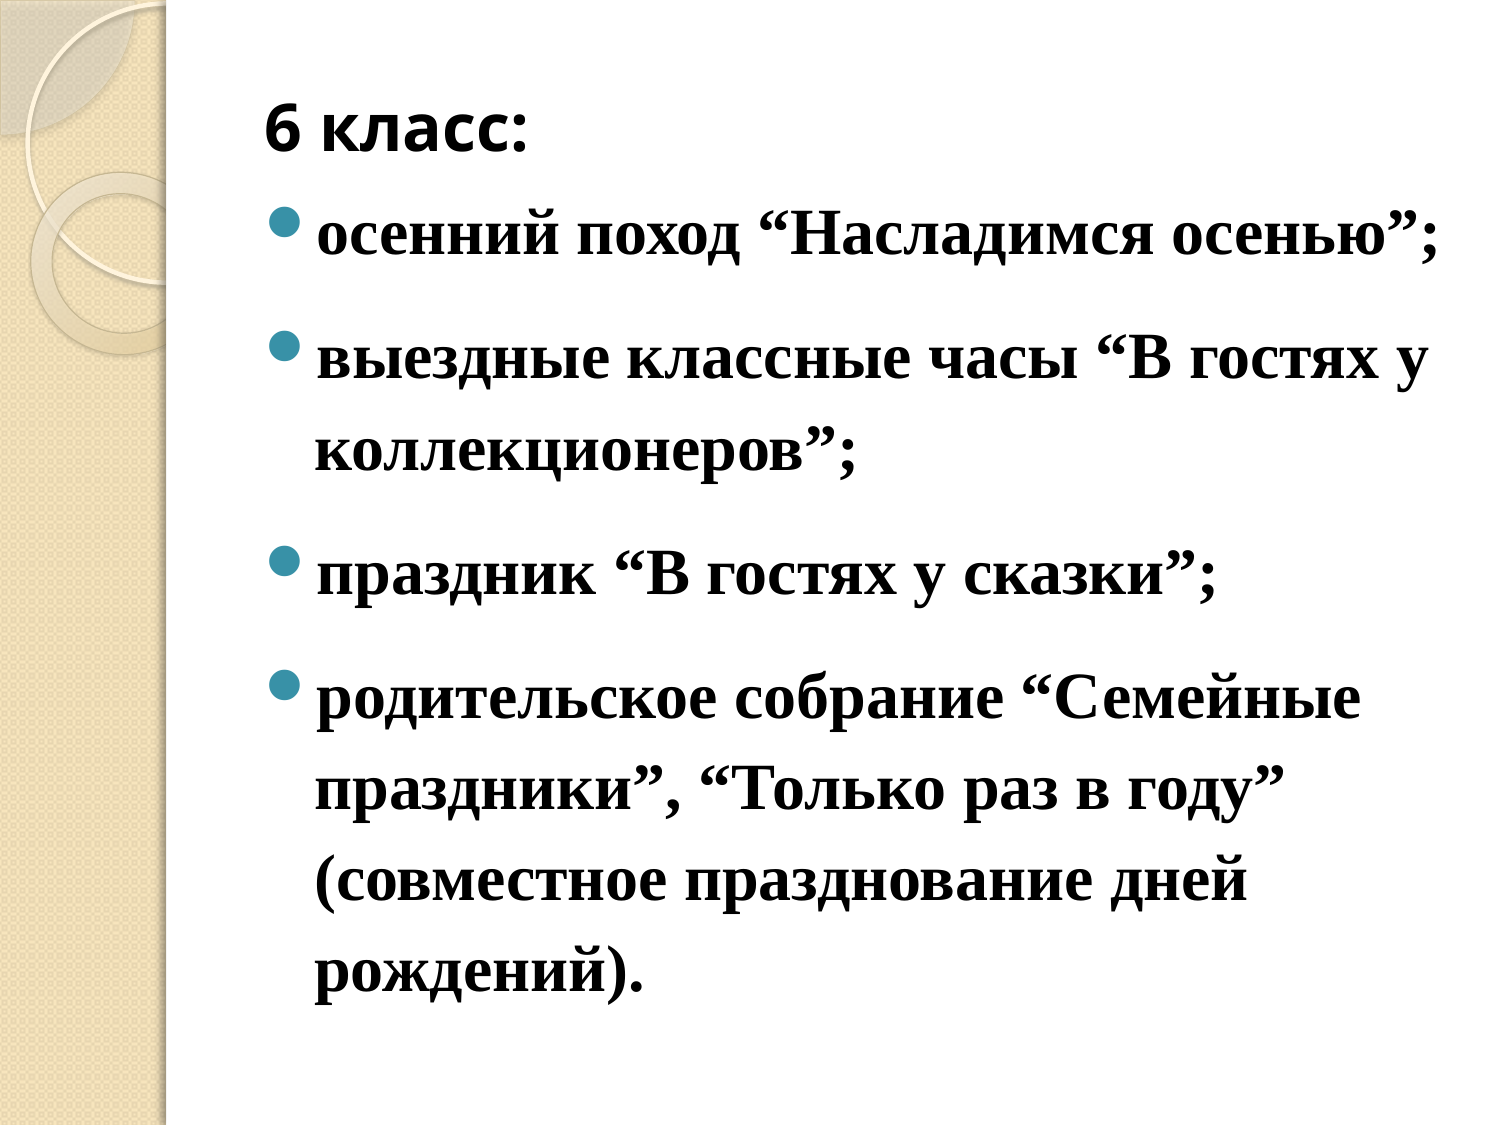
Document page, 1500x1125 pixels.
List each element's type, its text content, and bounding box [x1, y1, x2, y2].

list 6 класс: осенний поход “Насладимся осенью”; выездные классные часы “В гостях у коллекционеров”; праздник “В гостях у сказки”; родительское собрание “Семейные праздники”, “Только раз в году” (совместное празднование дней рождений). [235, 78, 1466, 1025]
